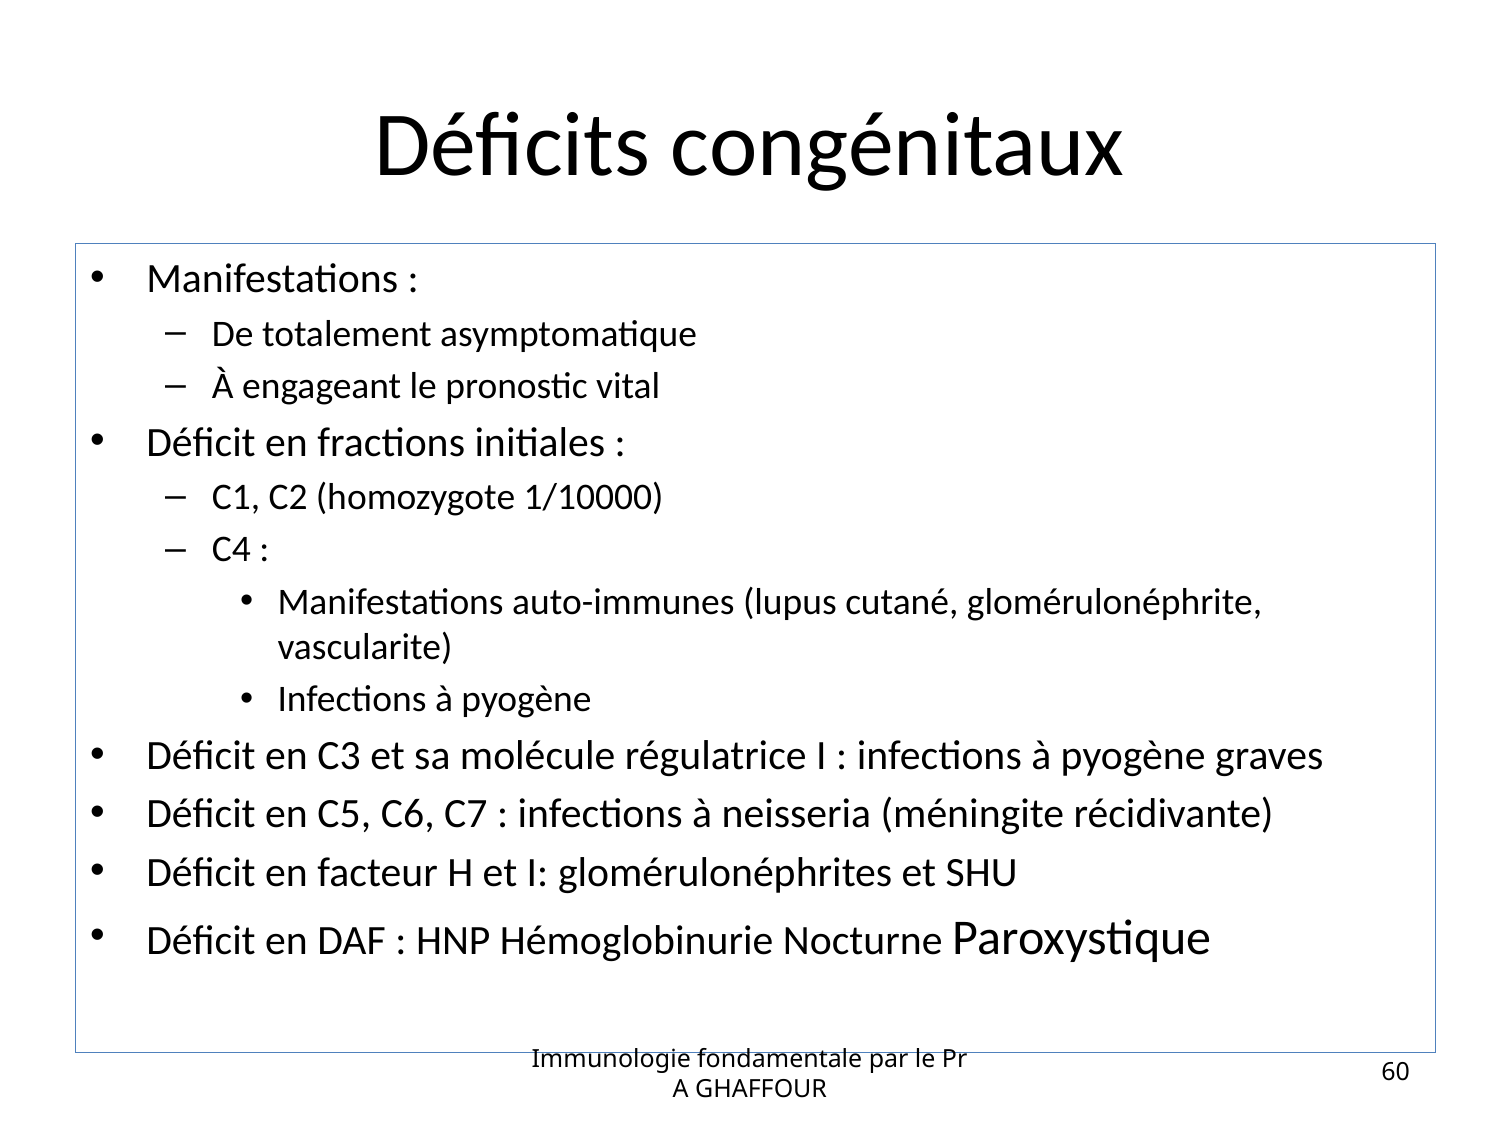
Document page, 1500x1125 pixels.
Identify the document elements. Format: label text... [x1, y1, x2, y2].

list Manifestations : De totalement asymptomatique À engageant le pronostic vital Déficit en fractions initiales : C1, C2 (homozygote 1/10000) C4 : Manifestations auto-immunes (lupus cutané, glomérulonéphrite, vascularite) Infections à pyogène Déficit en C3 et sa molécule régulatrice I : infections à pyogène graves Déficit en C5, C6, C7 : infections à neisseria (méningite récidivante) Déficit en facteur H et I: glomérulonéphrites et SHU Déficit en DAF : HNP Hémoglobinurie Nocturne Paroxystique [75, 243, 1436, 1053]
slide_number 60 [1074, 1042, 1425, 1103]
title Déficits congénitaux [75, 45, 1425, 233]
footer Immunologie fondamentale par le Pr A GHAFFOUR [512, 1042, 988, 1103]
